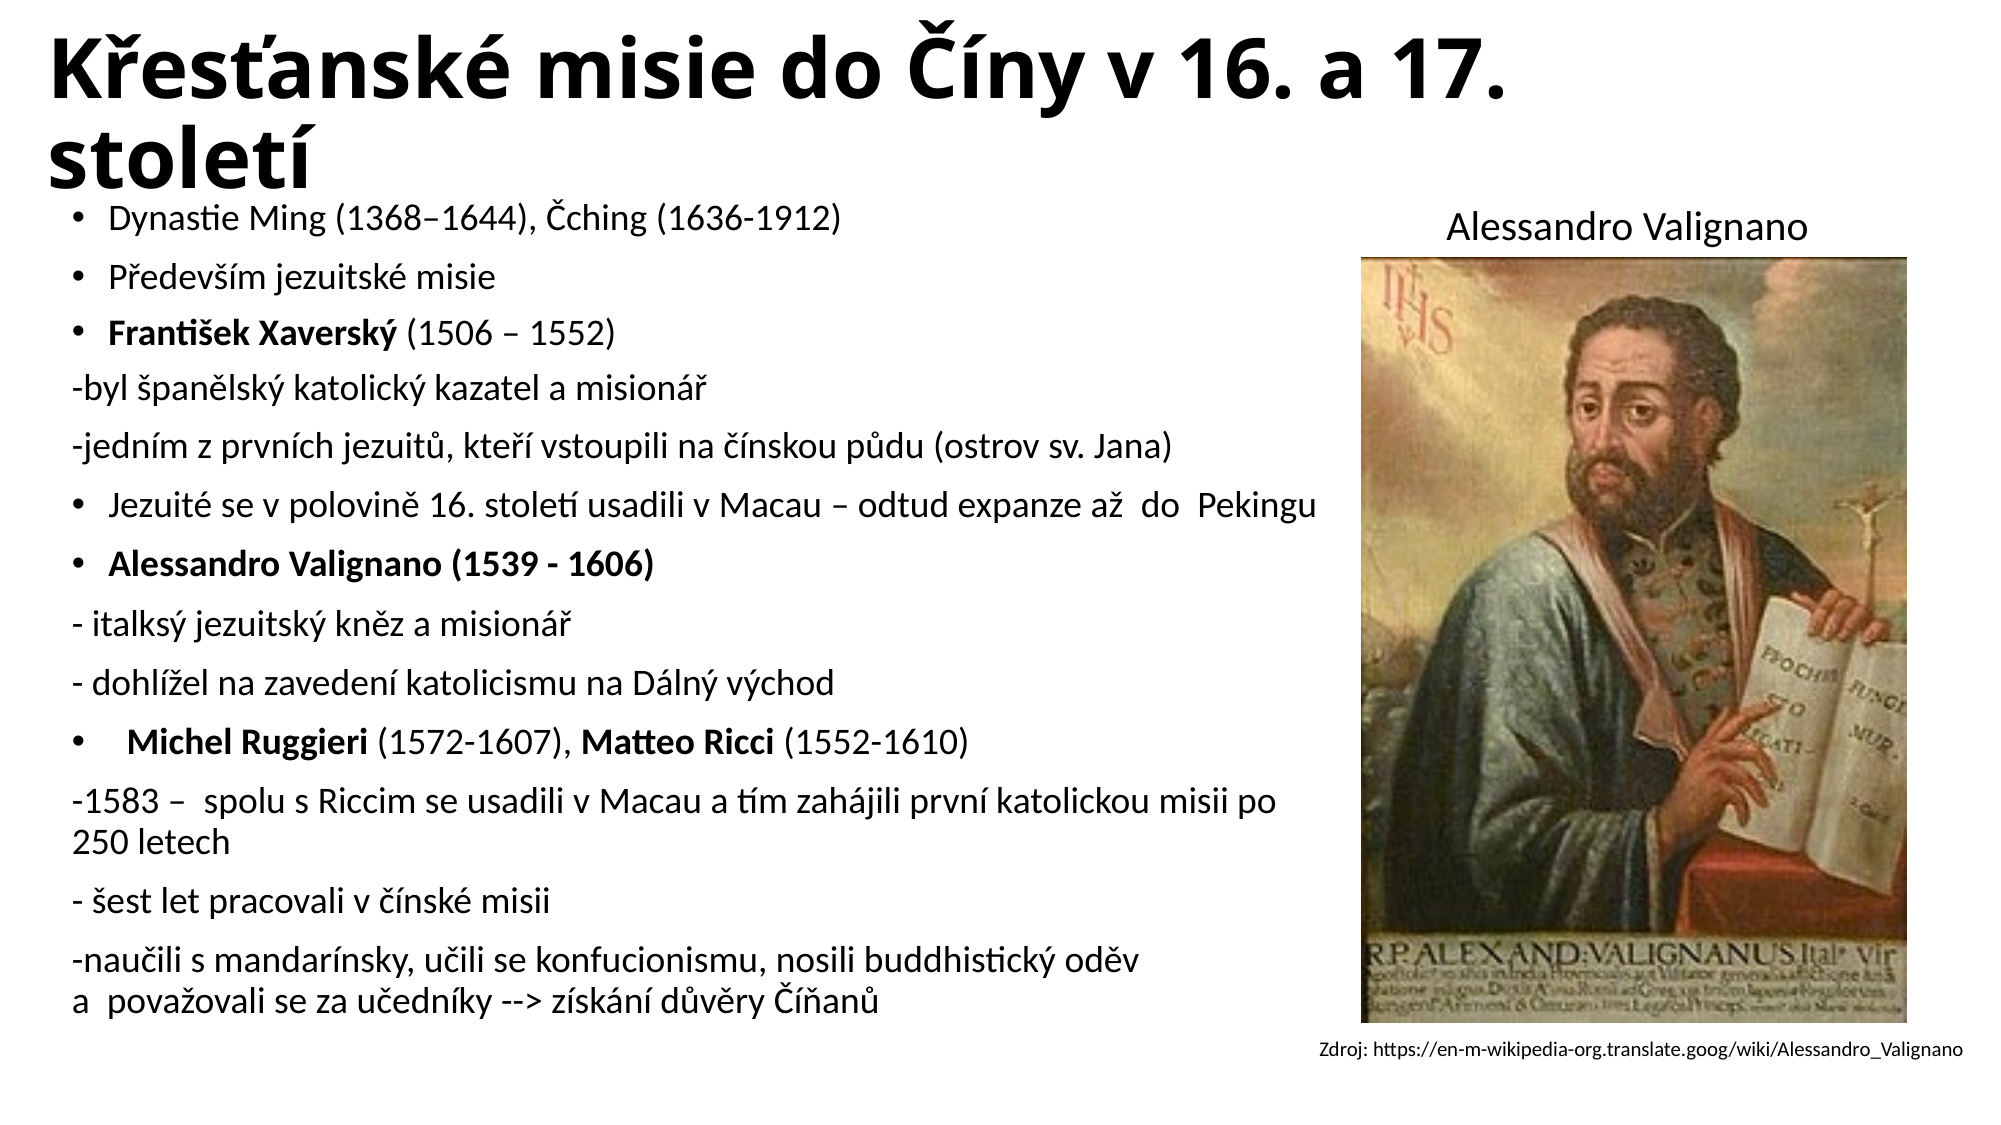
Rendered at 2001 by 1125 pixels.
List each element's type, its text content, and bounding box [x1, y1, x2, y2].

title Křesťanské misie do Číny v 16. a 17. století [32, 7, 1758, 225]
list Dynastie Ming (1368–1644), Čching (1636-1912) Především jezuitské misie František Xaverský (1506 – 1552) -byl španělský katolický kazatel a misionář -jedním z prvních jezuitů, kteří vstoupili na čínskou půdu (ostrov sv. Jana) Jezuité se v polovině 16. století usadili v Macau – odtud expanze až do Pekingu Alessandro Valignano (1539 - 1606) - italksý jezuitský kněz a misionář - dohlížel na zavedení katolicismu na Dálný východ Michel Ruggieri (1572-1607), Matteo Ricci (1552-1610) -1583 – spolu s Riccim se usadili v Macau a tím zahájili první katolickou misii po 250 letech - šest let pracovali v čínské misii -naučili s mandarínsky, učili se konfucionismu, nosili buddhistický oděv a považovali se za učedníky --> získání důvěry Číňanů [56, 190, 1345, 1056]
text_box Zdroj: https://en-m-wikipedia-org.translate.goog/wiki/Alessandro_Valignano [1304, 1028, 1992, 1069]
picture [1361, 257, 1907, 1023]
text_box Alessandro Valignano [1431, 191, 1958, 257]
